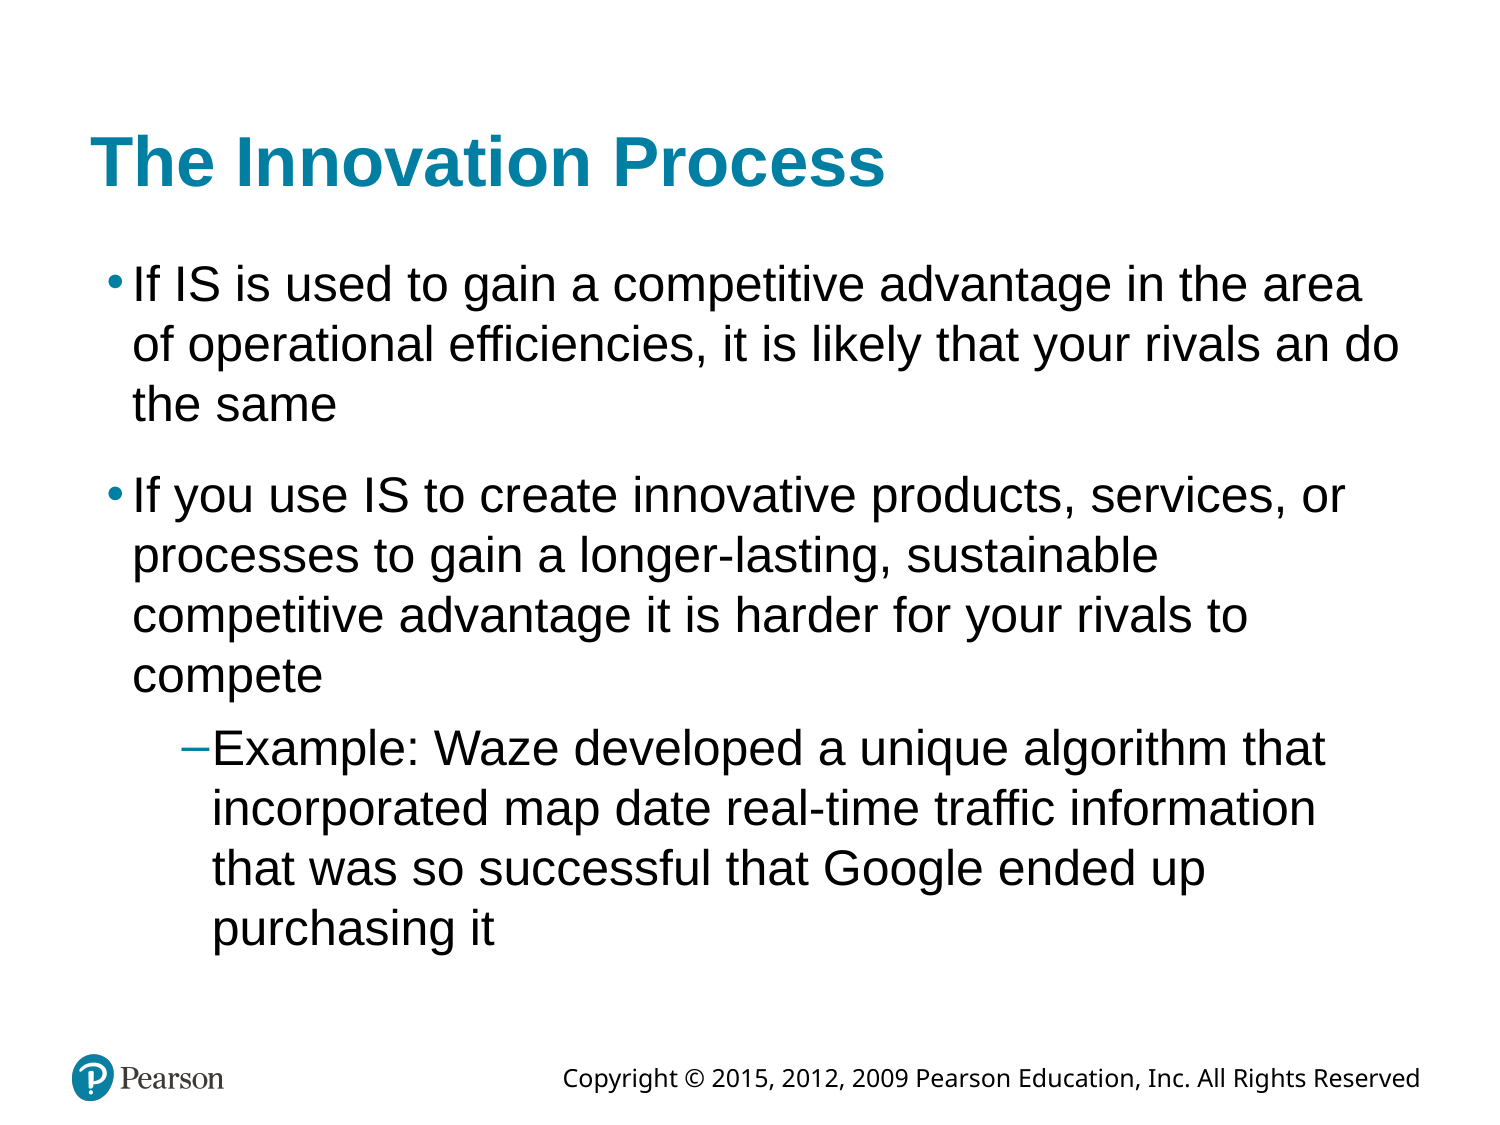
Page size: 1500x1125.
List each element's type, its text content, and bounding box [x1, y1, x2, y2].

title The Innovation Process [75, 35, 1425, 216]
picture [98, 1054, 224, 1101]
picture [72, 1054, 88, 1070]
picture [80, 1063, 106, 1088]
list If IS is used to gain a competitive advantage in the area of operational efficiencies, it is likely that your rivals an do the same If you use IS to create innovative products, services, or processes to gain a longer-lasting, sustainable competitive advantage it is harder for your rivals to compete Example: Waze developed a unique algorithm that incorporated map date real-time traffic information that was so successful that Google ended up purchasing it [75, 236, 1426, 991]
picture [72, 1087, 83, 1101]
